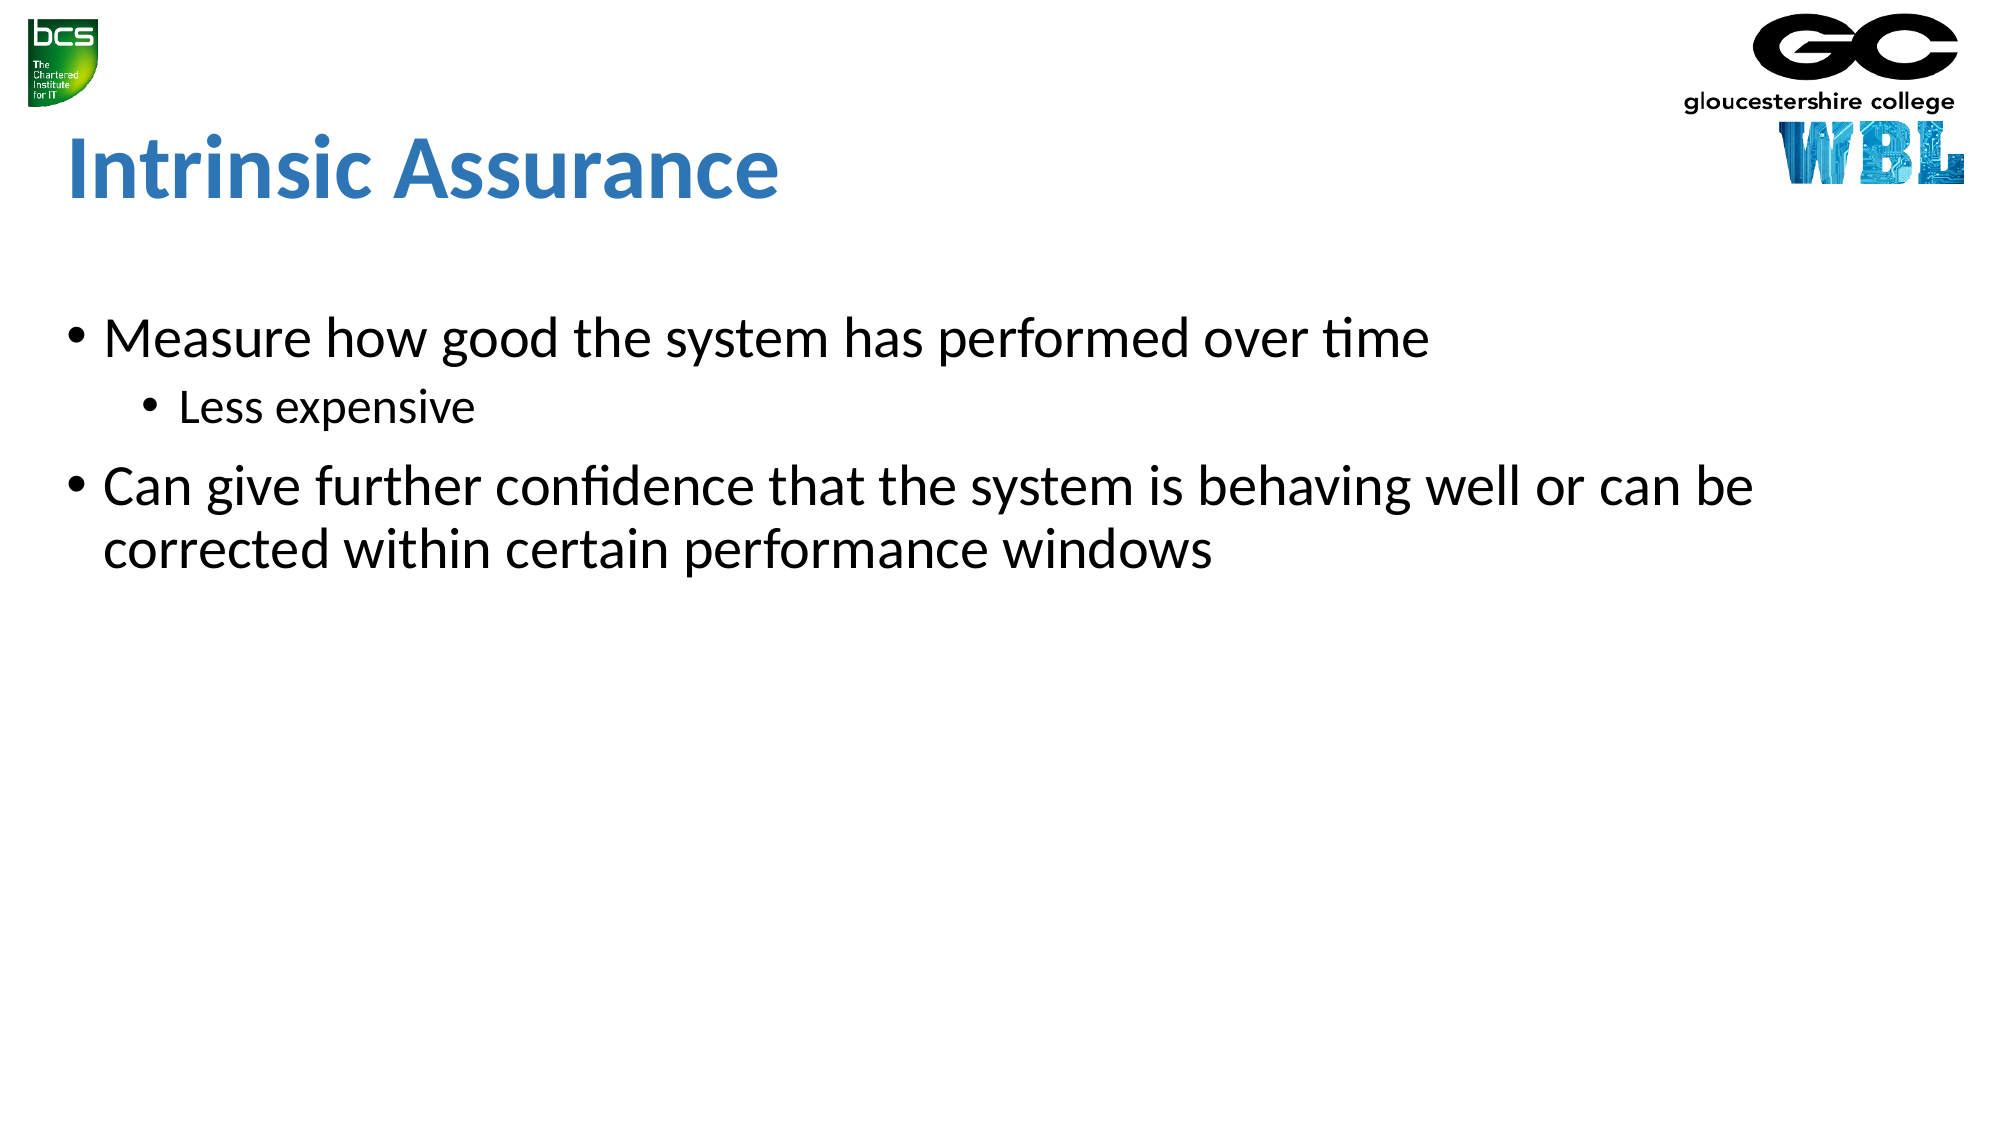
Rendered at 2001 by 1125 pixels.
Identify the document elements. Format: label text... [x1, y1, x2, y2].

picture [28, 19, 98, 107]
picture [1674, 5, 1964, 155]
picture [1953, 163, 1959, 172]
list Measure how good the system has performed over time Less expensive Can give further confidence that the system is behaving well or can be corrected within certain performance windows [51, 299, 1953, 1110]
title Intrinsic Assurance [51, 59, 1953, 278]
